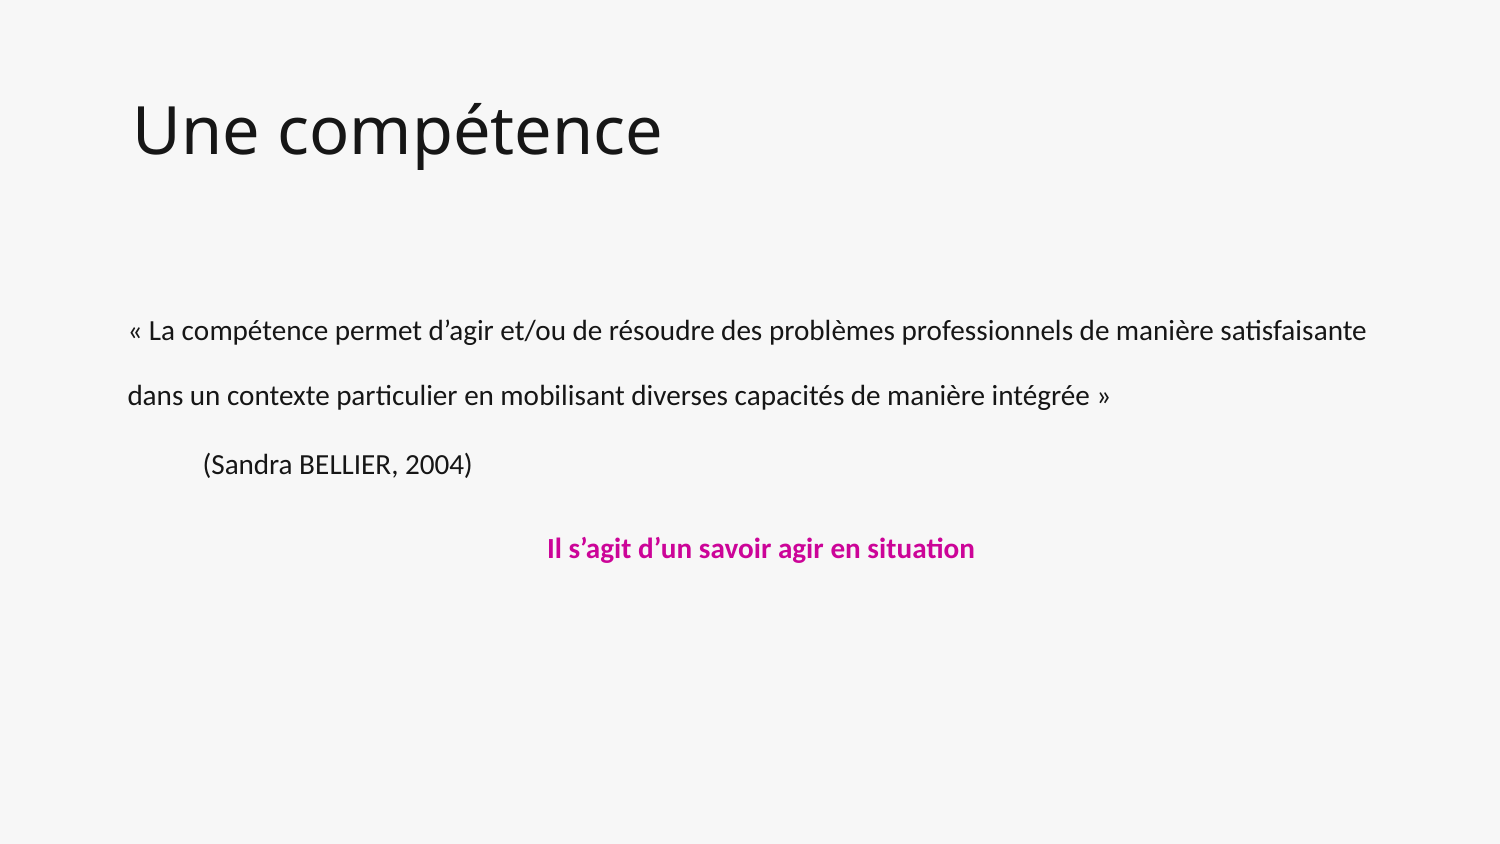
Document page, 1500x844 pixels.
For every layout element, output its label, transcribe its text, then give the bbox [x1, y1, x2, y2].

title Une compétence [117, 72, 1383, 167]
list « La compétence permet d’agir et/ou de résoudre des problèmes professionnels de manière satisfaisante dans un contexte particulier en mobilisant diverses capacités de manière intégrée » (Sandra BELLIER, 2004) Il s’agit d’un savoir agir en situation [112, 291, 1388, 713]
